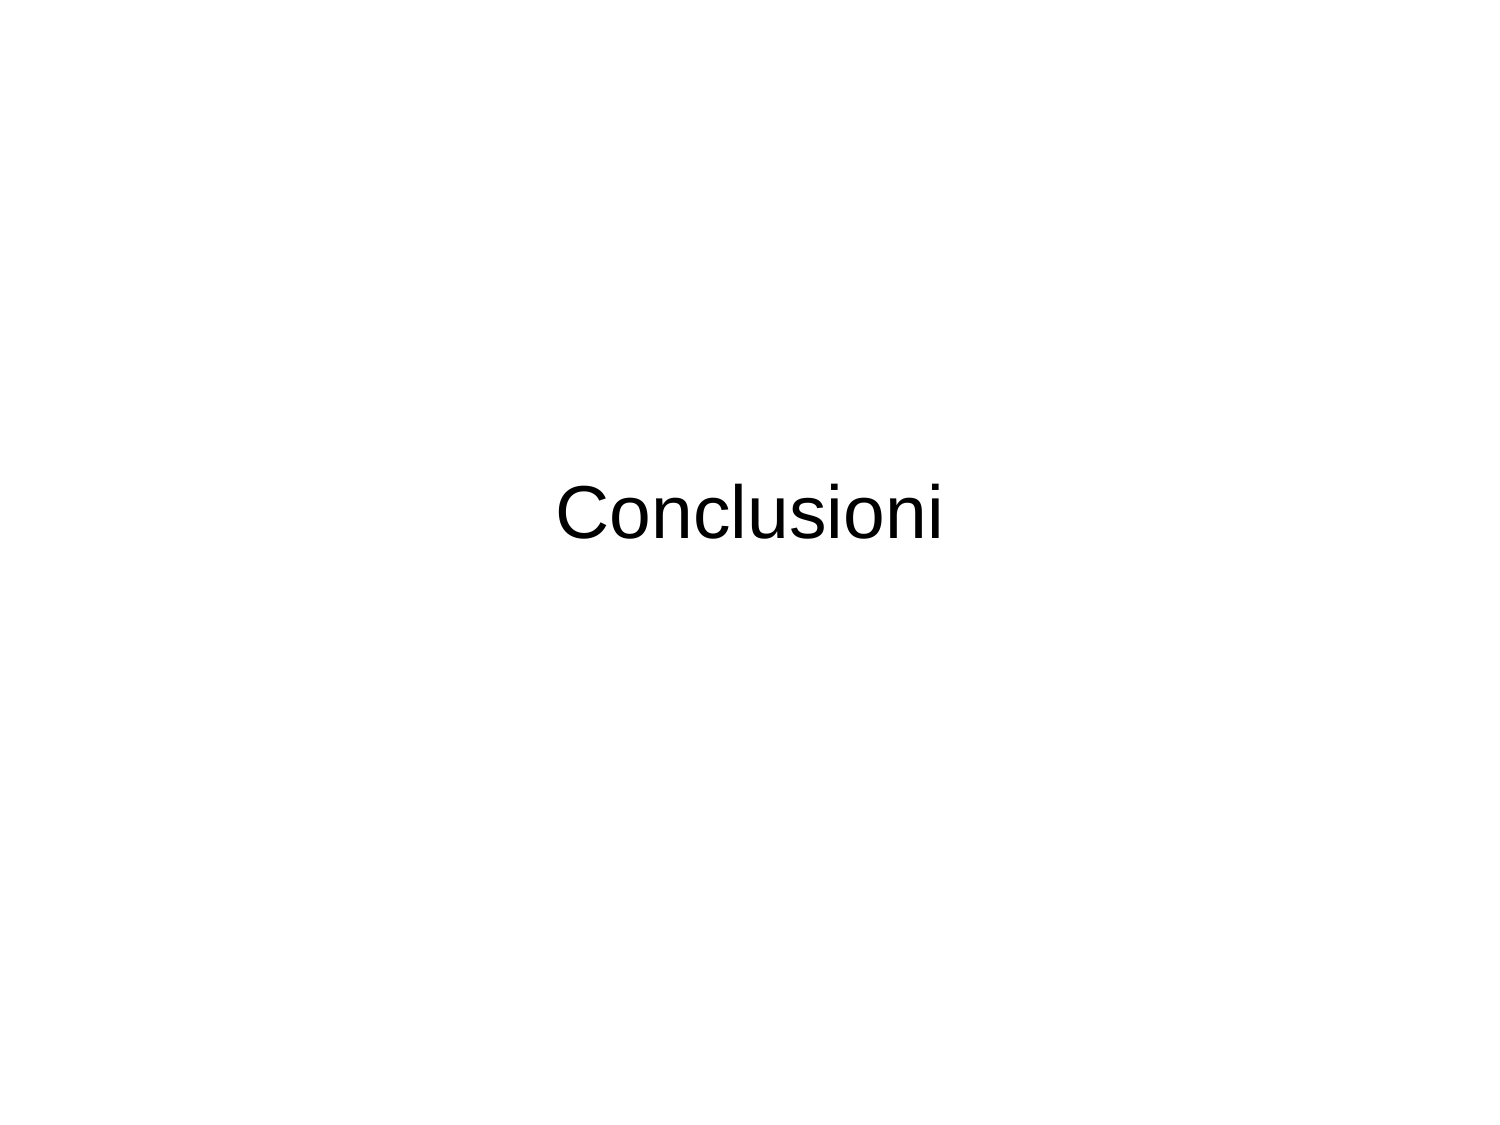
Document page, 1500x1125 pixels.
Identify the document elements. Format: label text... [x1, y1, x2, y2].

title Conclusioni [74, 396, 1426, 620]
